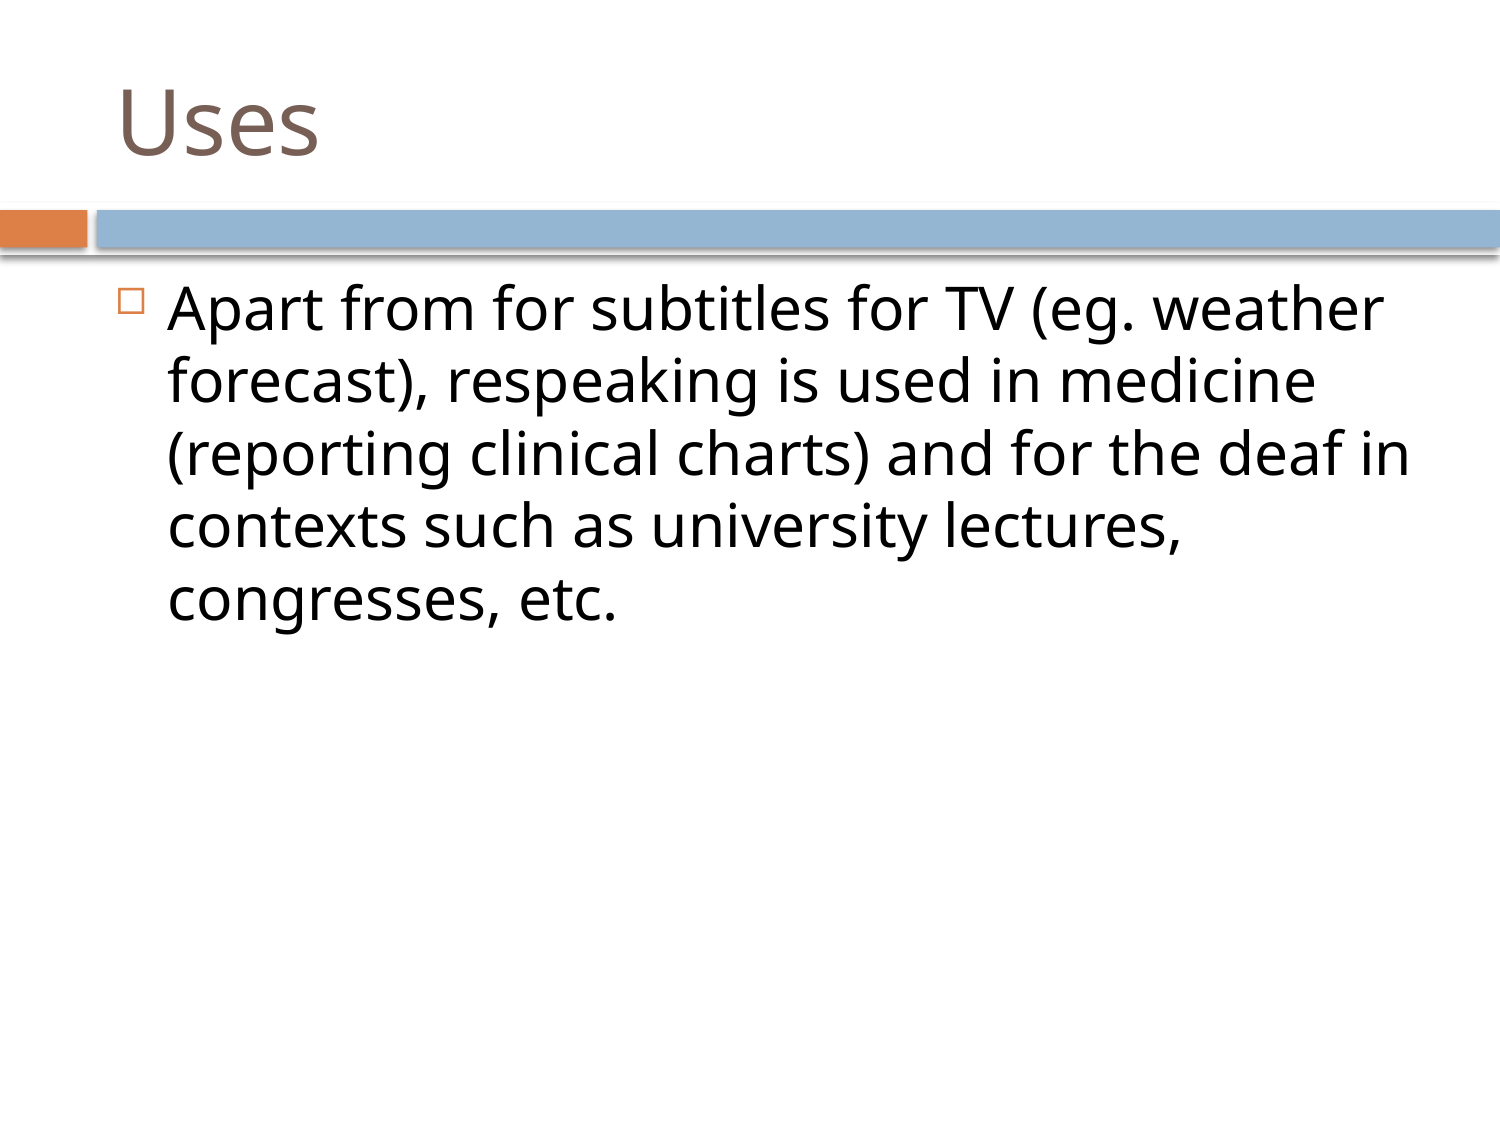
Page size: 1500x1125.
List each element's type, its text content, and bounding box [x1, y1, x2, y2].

list Apart from for subtitles for TV (eg. weather forecast), respeaking is used in medicine (reporting clinical charts) and for the deaf in contexts such as university lectures, congresses, etc. [100, 262, 1438, 1000]
title Uses [100, 37, 1438, 200]
